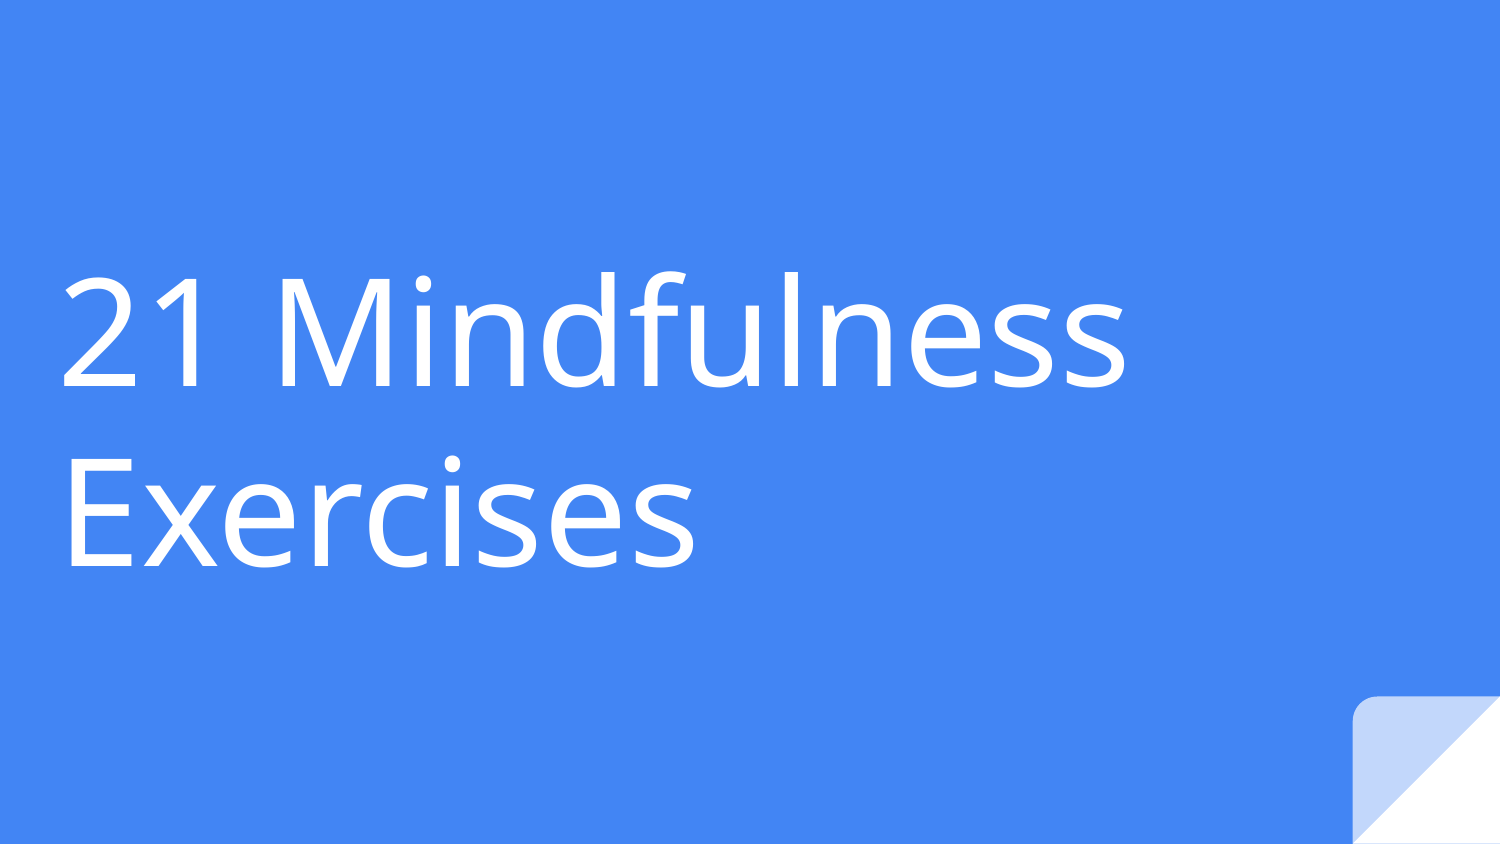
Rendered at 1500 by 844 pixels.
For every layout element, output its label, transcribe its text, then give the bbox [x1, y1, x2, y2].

title 21 Mindfulness Exercises [42, 204, 1457, 612]
